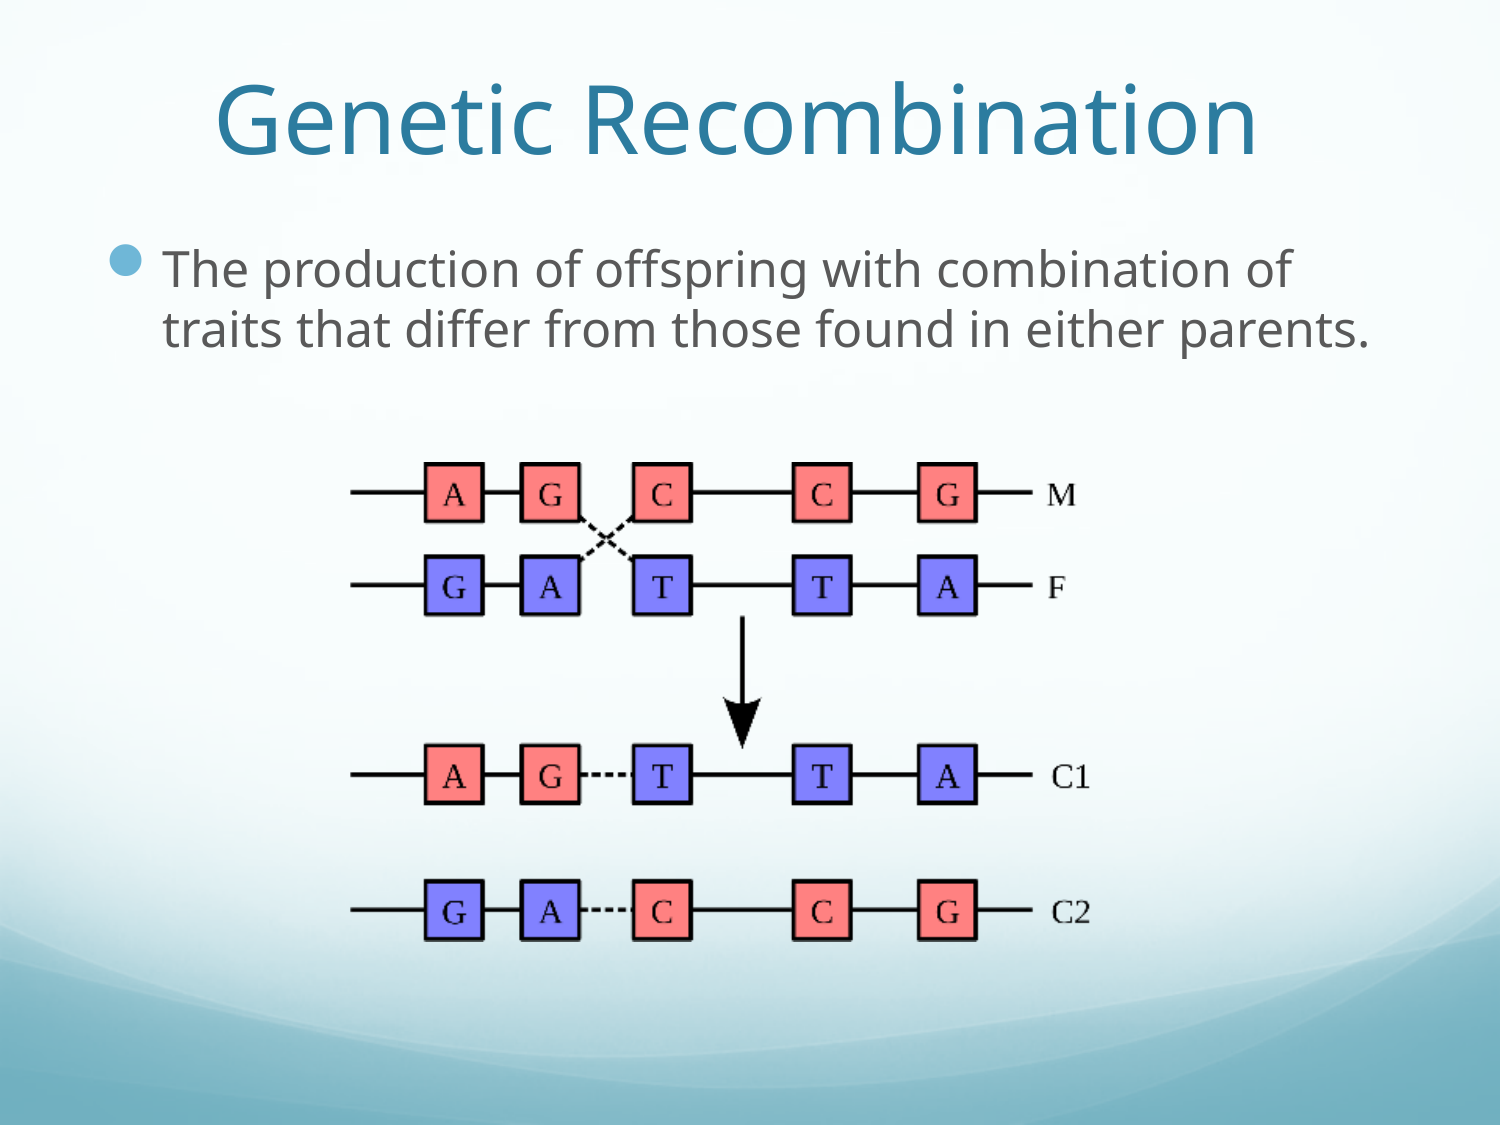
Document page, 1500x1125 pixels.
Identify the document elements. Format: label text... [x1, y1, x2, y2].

title Genetic Recombination [90, 17, 1410, 181]
picture [348, 462, 1091, 942]
list The production of offspring with combination of traits that differ from those found in either parents. [90, 229, 1410, 975]
